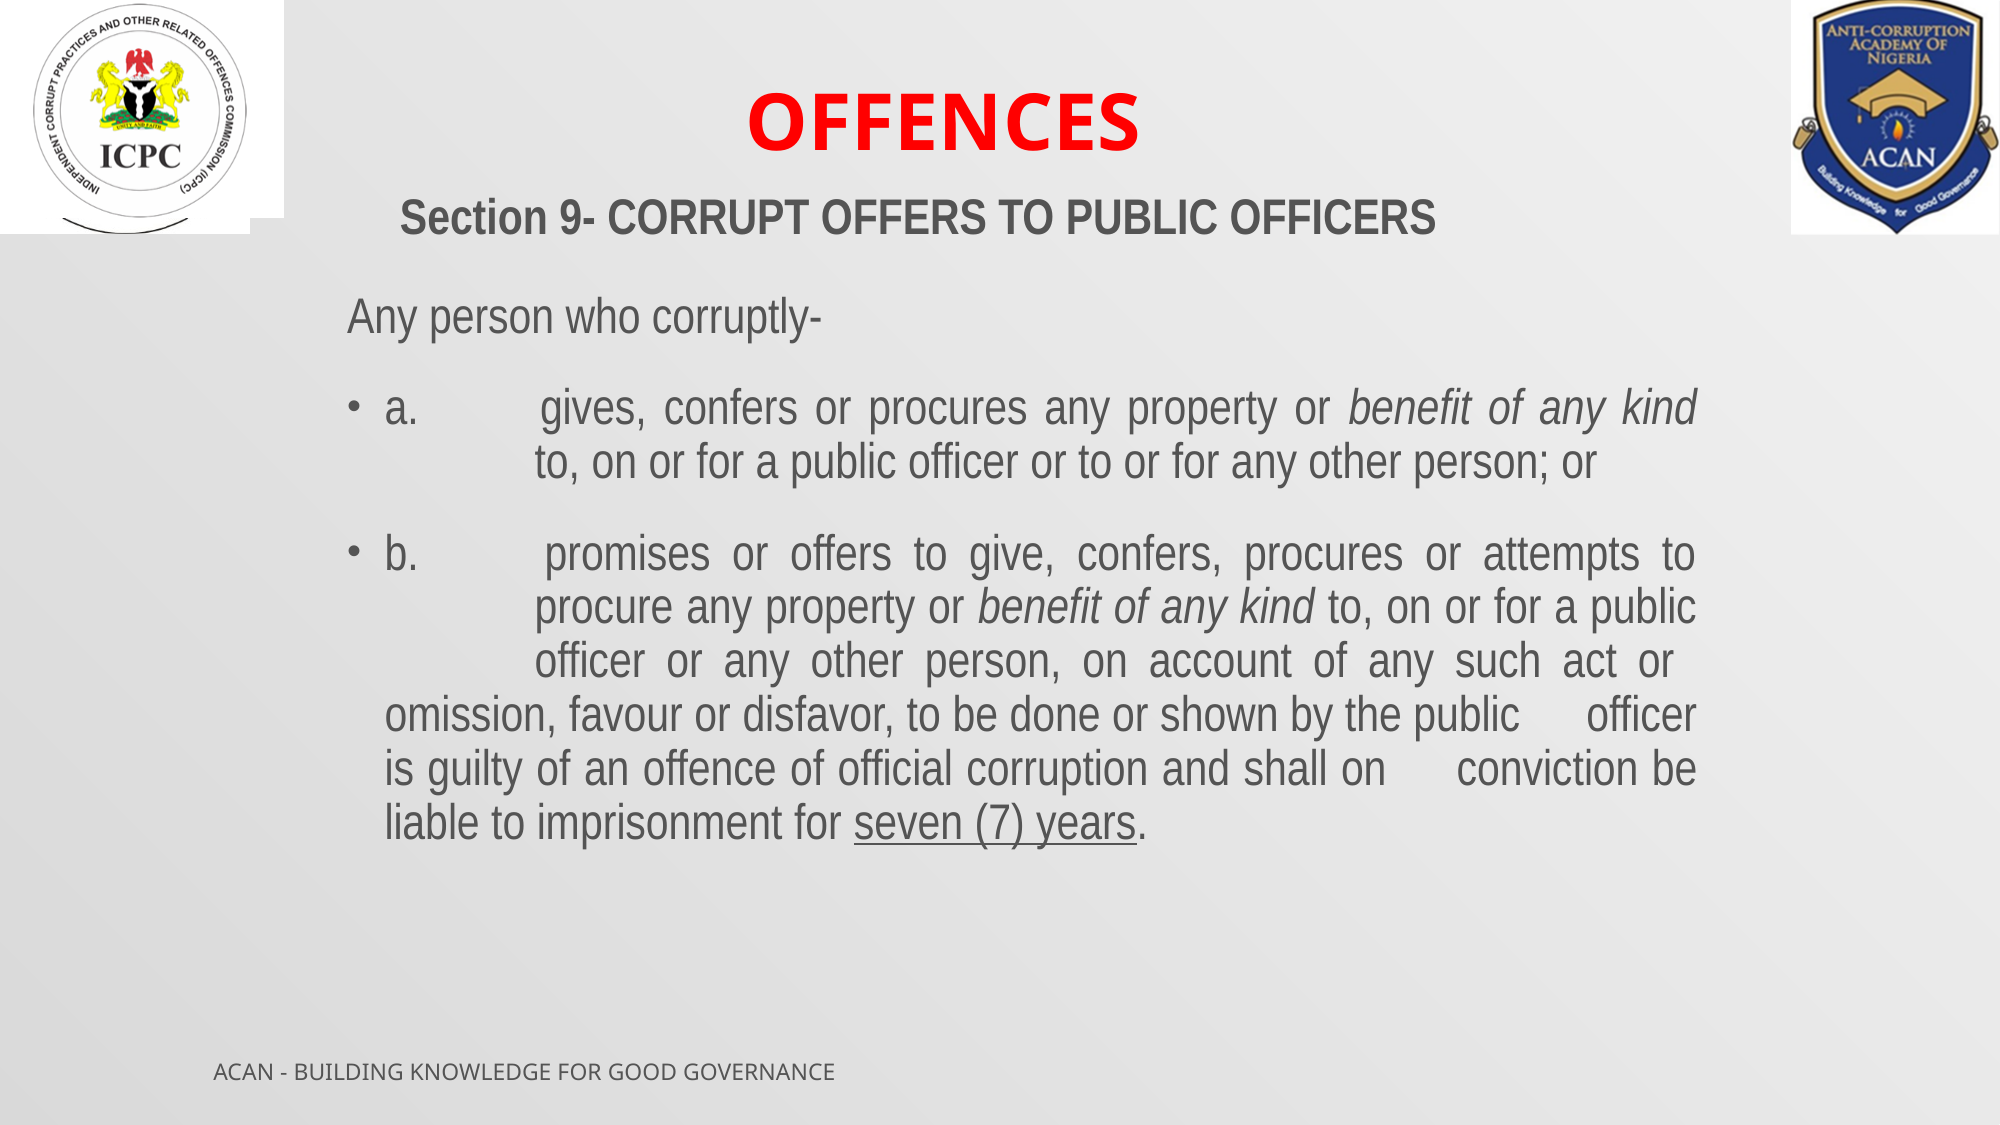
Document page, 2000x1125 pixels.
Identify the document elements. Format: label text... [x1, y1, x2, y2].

footer ACAN - BUILDING KNOWLEDGE FOR GOOD GOVERNANCE [198, 1057, 1288, 1088]
picture [0, 0, 284, 234]
picture [1791, 0, 2000, 236]
text_box OFFENCES [324, 75, 1563, 175]
text_box Any person who corruptly- a. gives, confers or procures any property or benefit of any kind to, on or for a public officer or to or for any other person; or b. promises or offers to give, confers, procures or attempts to procure any property or benefit of any kind to, on or for a public officer or any other person, on account of any such act or omission, favour or disfavor, to be done or shown by the public officer is guilty of an offence of official corruption and shall on conviction be liable to imprisonment for seven (7) years. [324, 200, 1713, 1028]
text_box Section 9- CORRUPT OFFERS TO PUBLIC OFFICERS [385, 177, 1600, 253]
